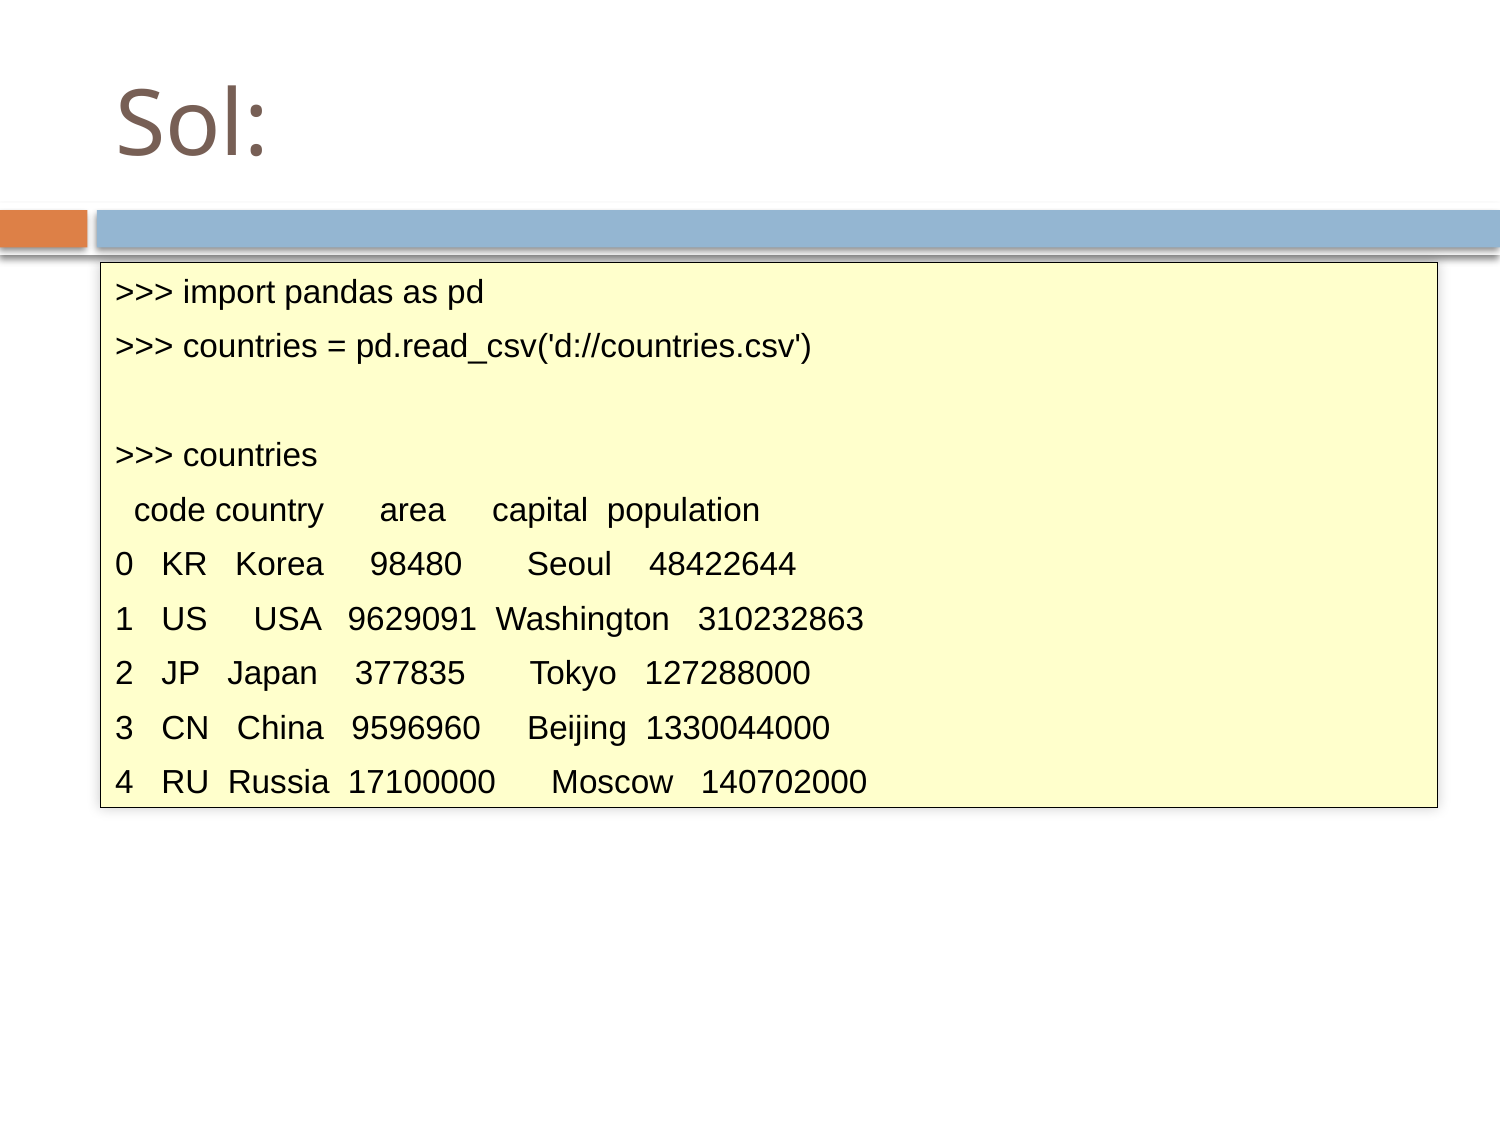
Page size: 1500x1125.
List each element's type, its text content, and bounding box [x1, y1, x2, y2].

title Sol: [100, 37, 1438, 200]
text_box >>> import pandas as pd >>> countries = pd.read_csv('d://countries.csv') >>> countries code country area capital population 0 KR Korea 98480 Seoul 48422644 1 US USA 9629091 Washington 310232863 2 JP Japan 377835 Tokyo 127288000 3 CN China 9596960 Beijing 1330044000 4 RU Russia 17100000 Moscow 140702000 [100, 262, 1438, 808]
